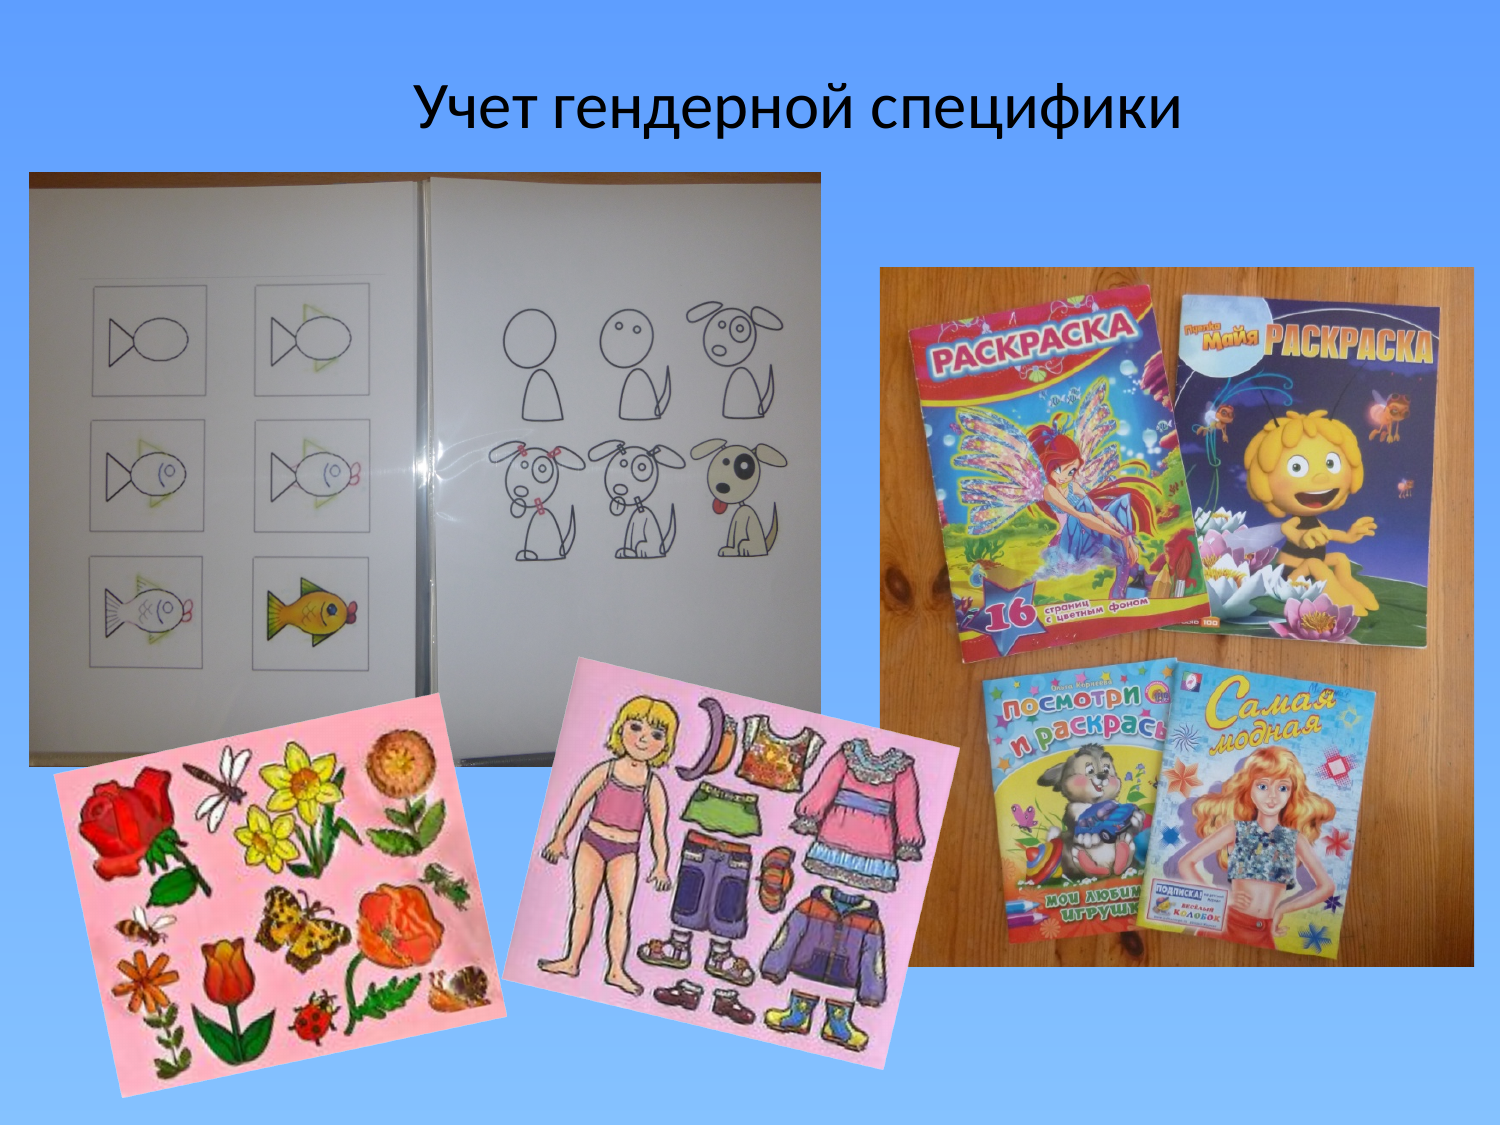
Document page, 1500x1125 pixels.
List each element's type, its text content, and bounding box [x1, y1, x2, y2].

picture [29, 172, 1475, 1097]
text_box Учет гендерной специфики [398, 54, 1200, 150]
